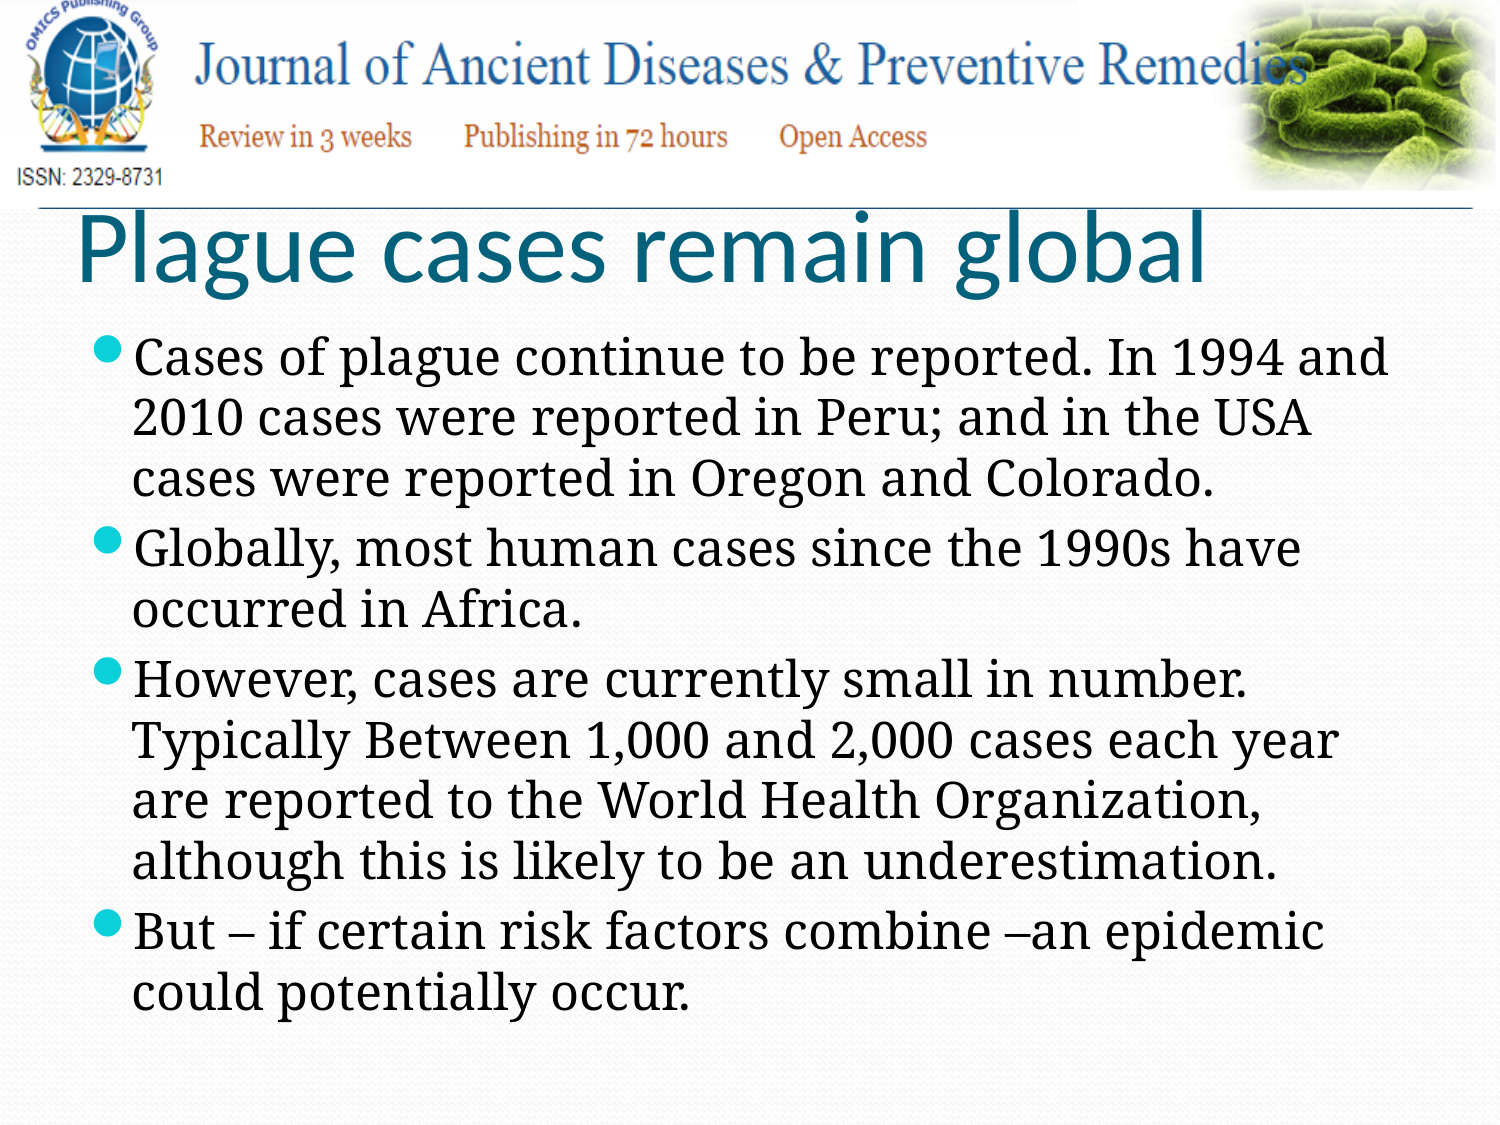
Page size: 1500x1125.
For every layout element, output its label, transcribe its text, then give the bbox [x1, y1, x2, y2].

list Cases of plague continue to be reported. In 1994 and 2010 cases were reported in Peru; and in the USA cases were reported in Oregon and Colorado. Globally, most human cases since the 1990s have occurred in Africa. However, cases are currently small in number. Typically Between 1,000 and 2,000 cases each year are reported to the World Health Organization, although this is likely to be an underestimation. But – if certain risk factors combine –an epidemic could potentially occur. [75, 317, 1425, 1038]
title Plague cases remain global [75, 221, 1425, 303]
picture [0, 0, 1500, 209]
